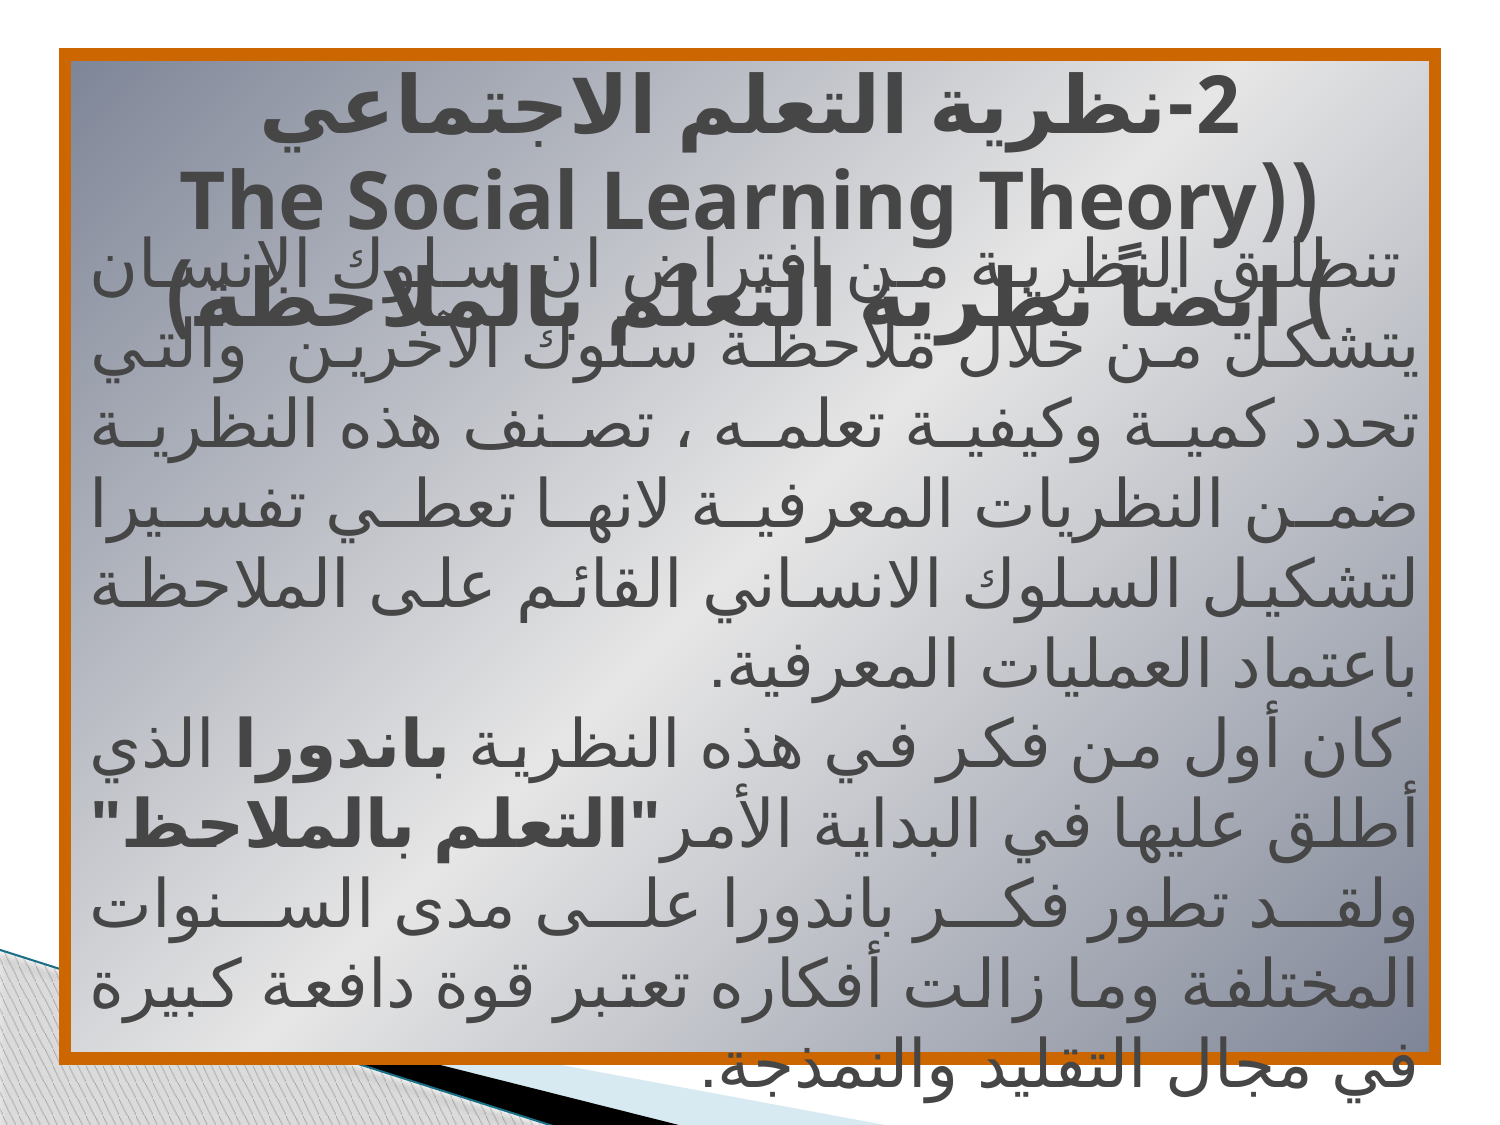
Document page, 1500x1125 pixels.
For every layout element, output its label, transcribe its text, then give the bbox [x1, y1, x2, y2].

text_box تنطلق النظرية من افتراض ان سلوك الانسان يتشكل من خلال ملاحظة سلوك الآخرين والتي تحدد كمية وكيفية تعلمه ، تصنف هذه النظرية ضمن النظريات المعرفية لانها تعطي تفسيرا لتشكيل السلوك الانساني القائم على الملاحظة باعتماد العمليات المعرفية. كان أول من فكر في هذه النظرية باندورا الذي أطلق عليها في البداية الأمر"التعلم بالملاحظ" ولقد تطور فكر باندورا على مدى السنوات المختلفة وما زالت أفكاره تعتبر قوة دافعة كبيرة في مجال التقليد والنمذجة. [74, 196, 1435, 1125]
text_box [1425, 54, 1435, 196]
title 2-نظرية التعلم الاجتماعي ((The Social Learning Theory ) ایضاً نظرية التعلم بالملاحظة) [75, 45, 1425, 196]
text_box [64, 54, 75, 1059]
